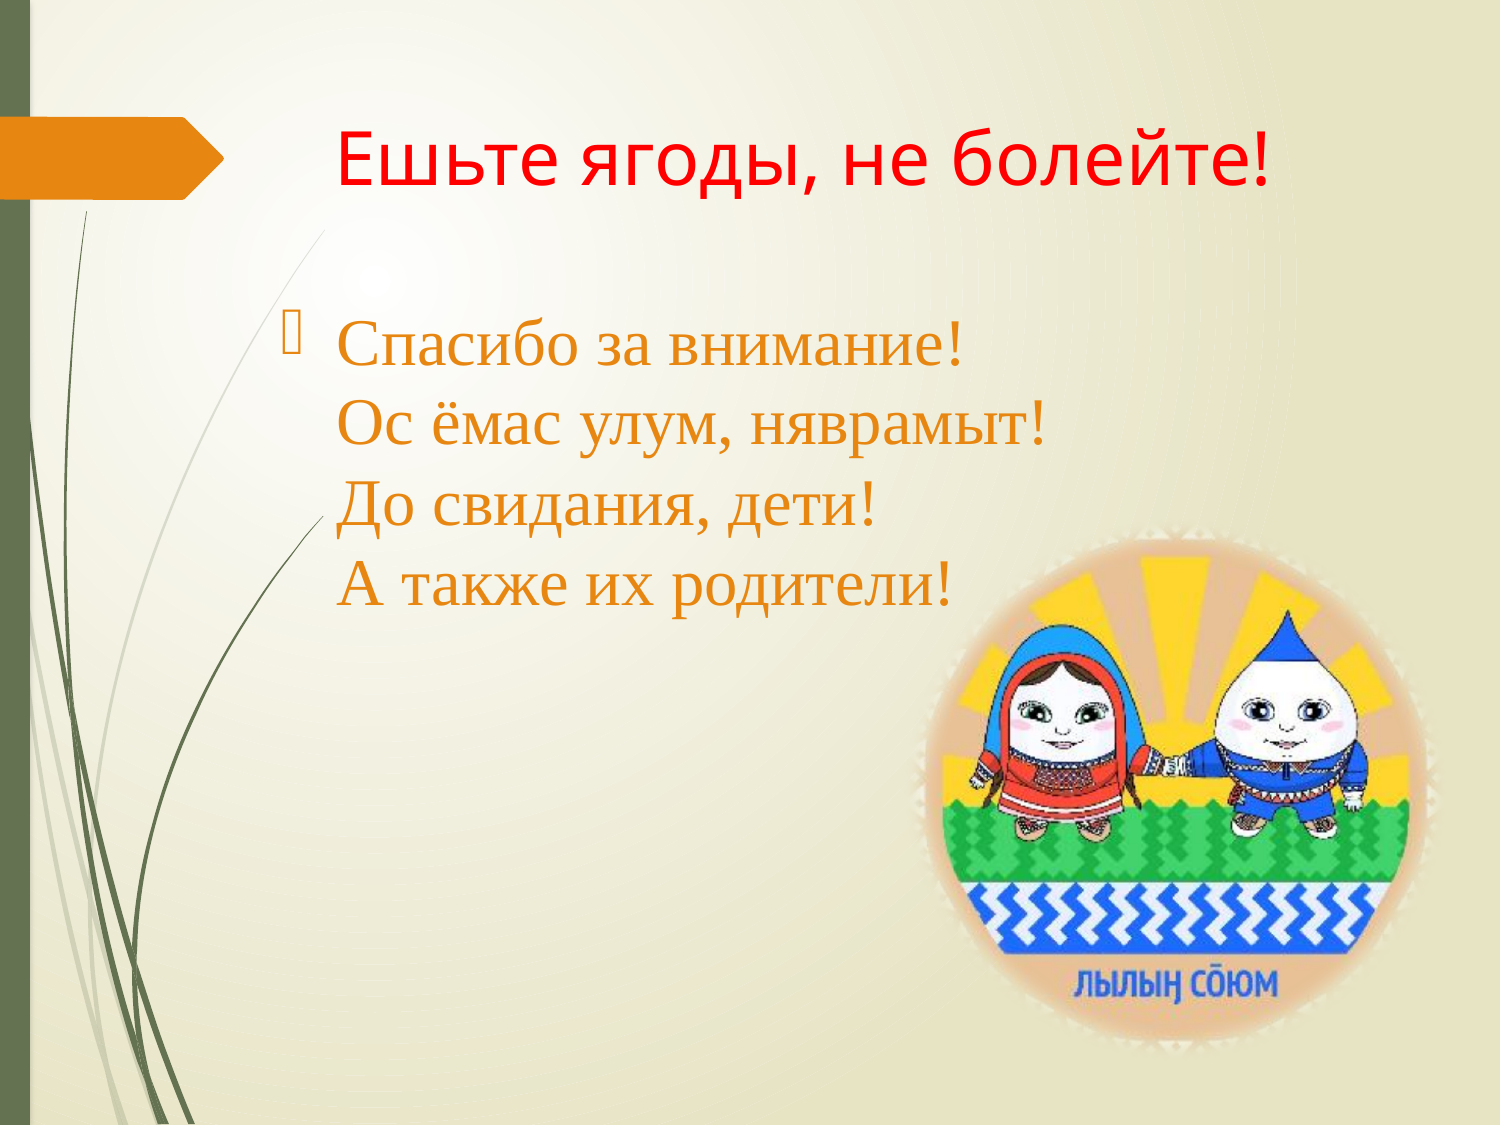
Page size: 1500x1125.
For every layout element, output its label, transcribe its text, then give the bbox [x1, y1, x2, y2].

title Ешьте ягоды, не болейте! [319, 102, 1400, 313]
picture [903, 517, 1448, 1062]
list Спасибо за внимание! Ос ёмас улум, няврамыт! До свидания, дети! А также их родители! [265, 290, 1129, 781]
